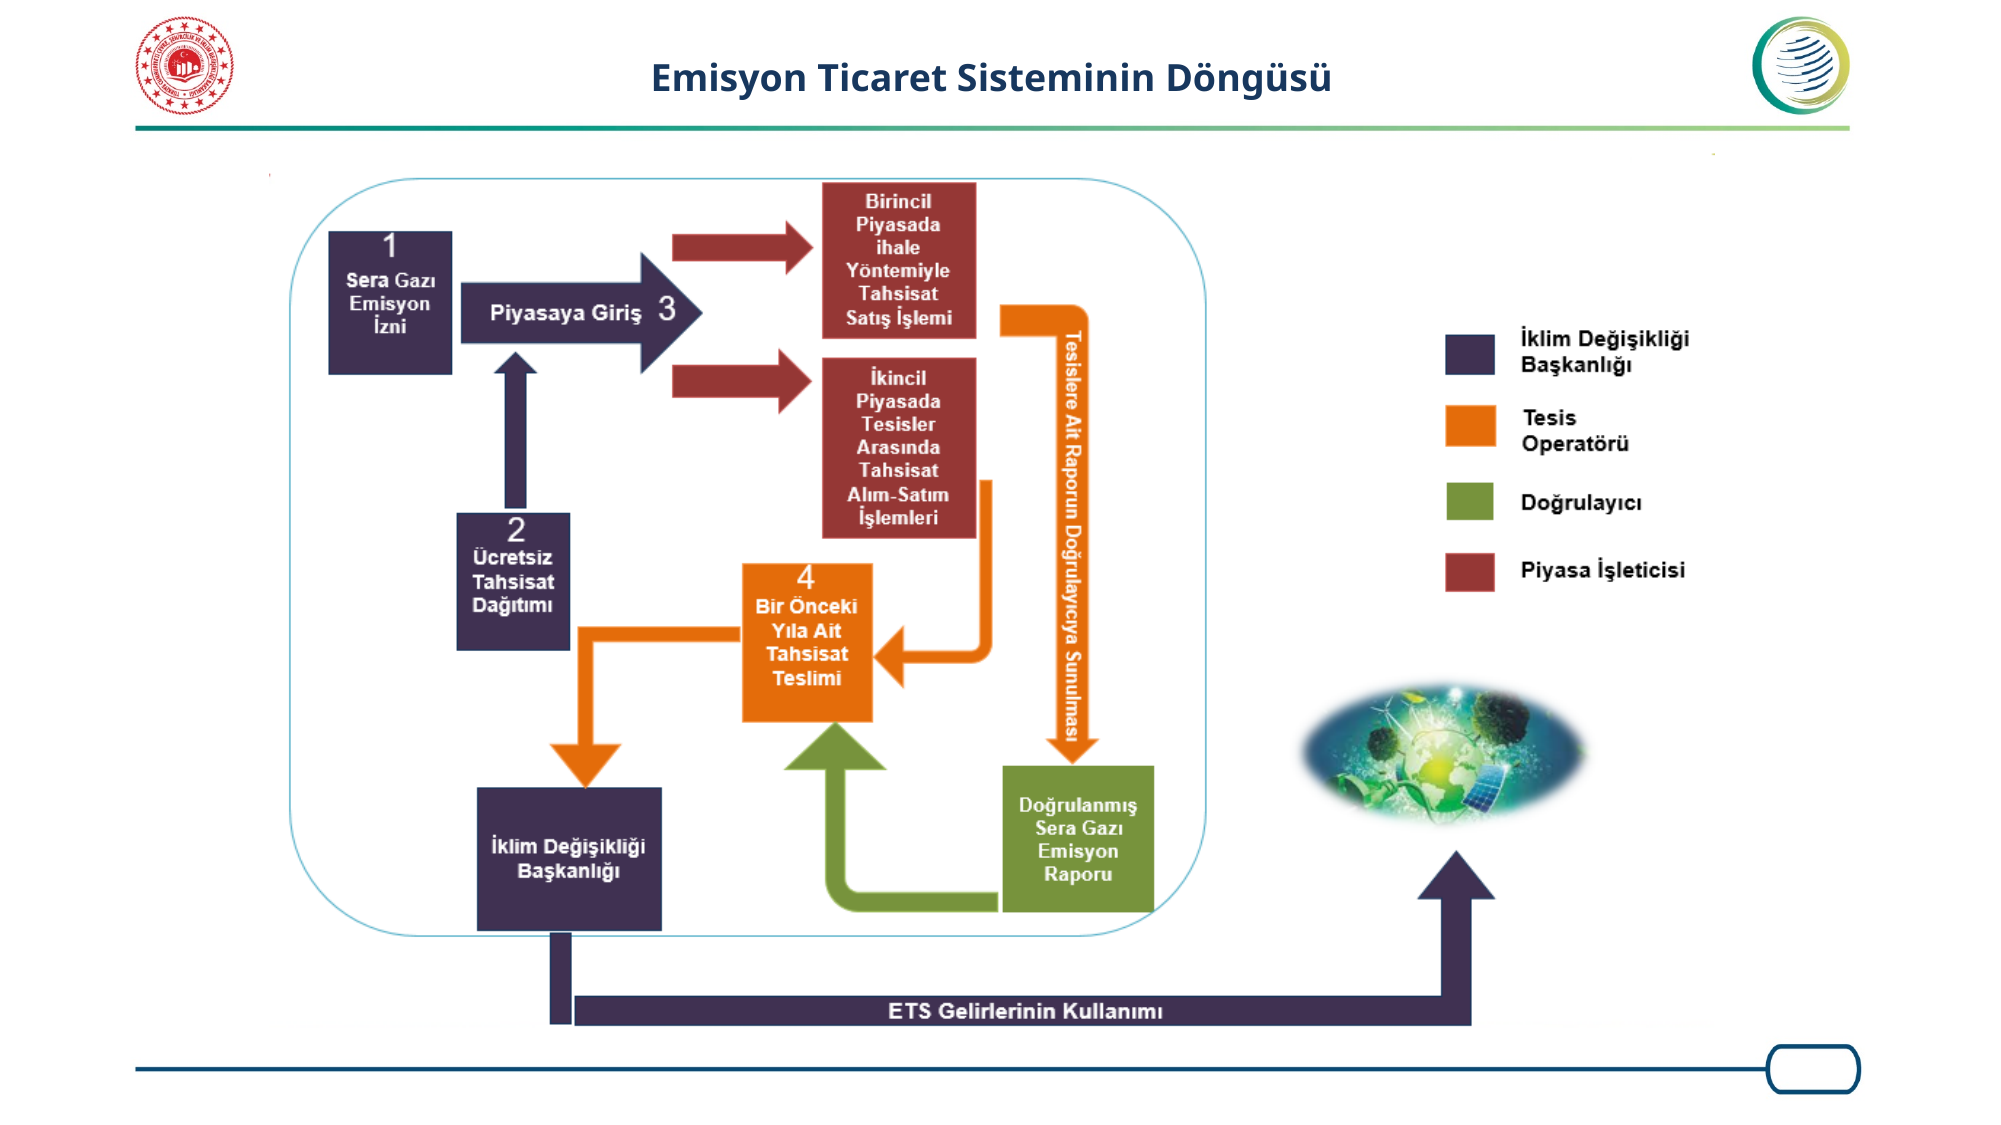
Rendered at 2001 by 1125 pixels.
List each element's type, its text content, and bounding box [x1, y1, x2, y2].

picture [0, 0, 1995, 1122]
text_box Emisyon Ticaret Sisteminin Döngüsü [244, 46, 1740, 106]
